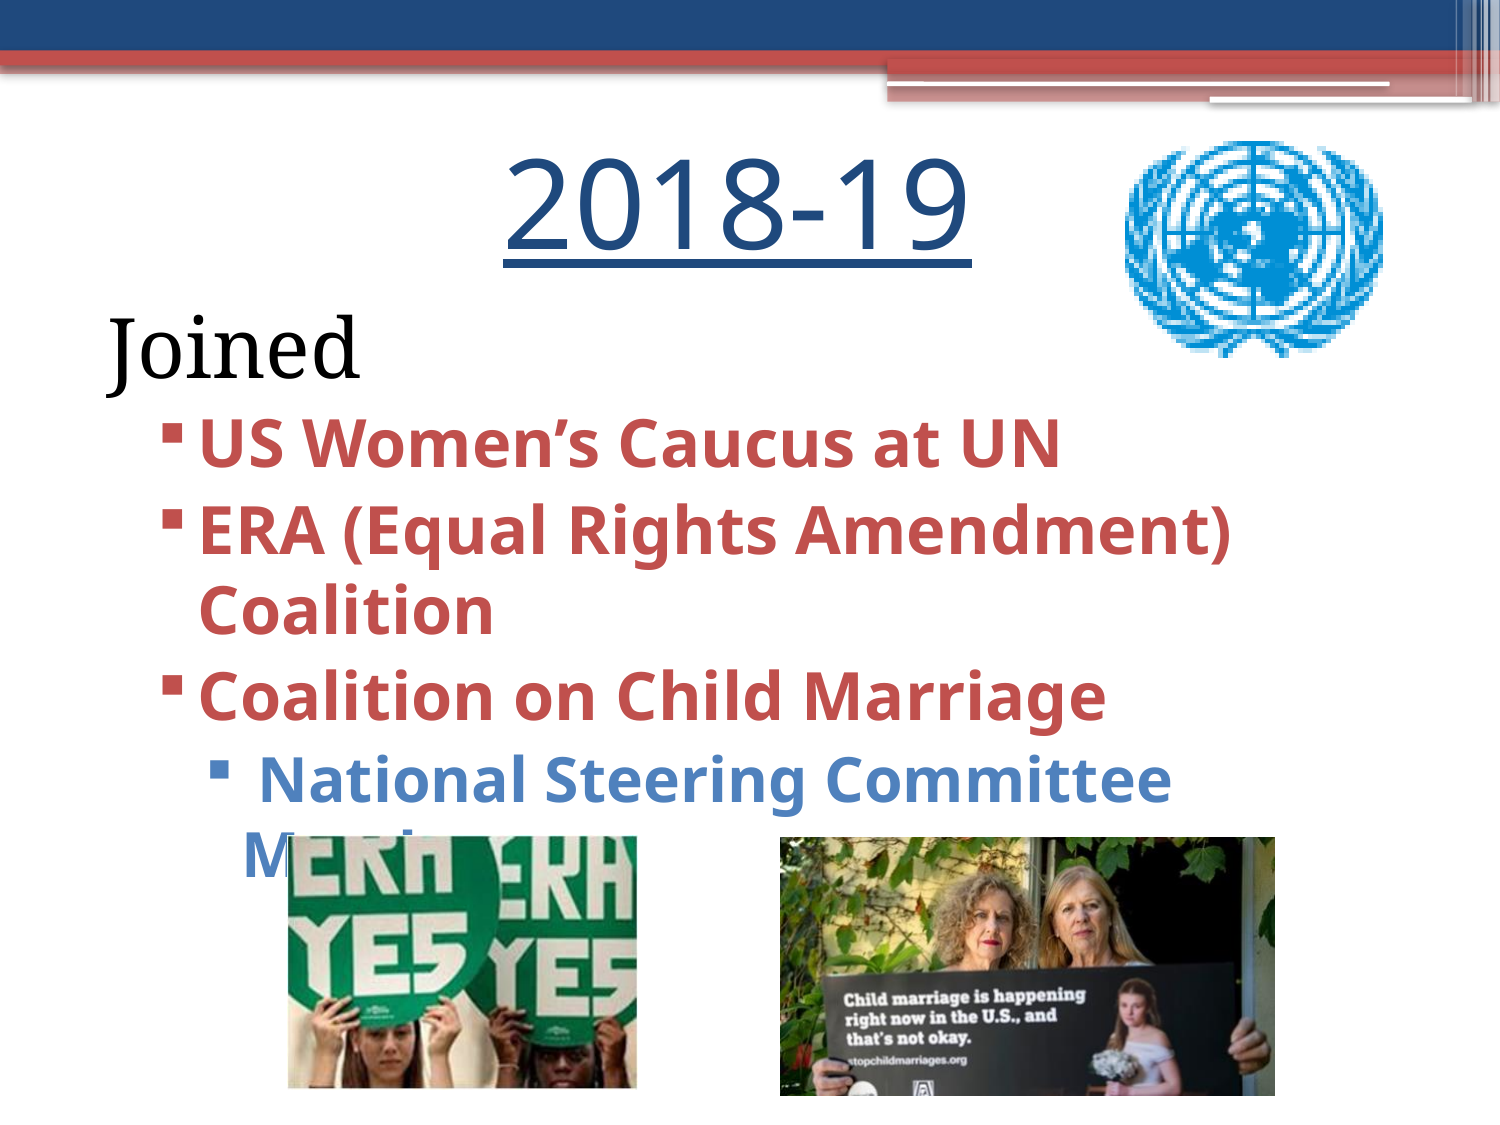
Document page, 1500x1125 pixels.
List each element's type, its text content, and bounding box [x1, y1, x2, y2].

list Joined US Women’s Caucus at UN ERA (Equal Rights Amendment) Coalition Coalition on Child Marriage National Steering Committee Member [75, 287, 1425, 1079]
picture [1124, 137, 1388, 359]
picture [287, 834, 638, 1091]
title 2018-19 [62, 112, 1413, 288]
picture [780, 837, 1276, 1096]
